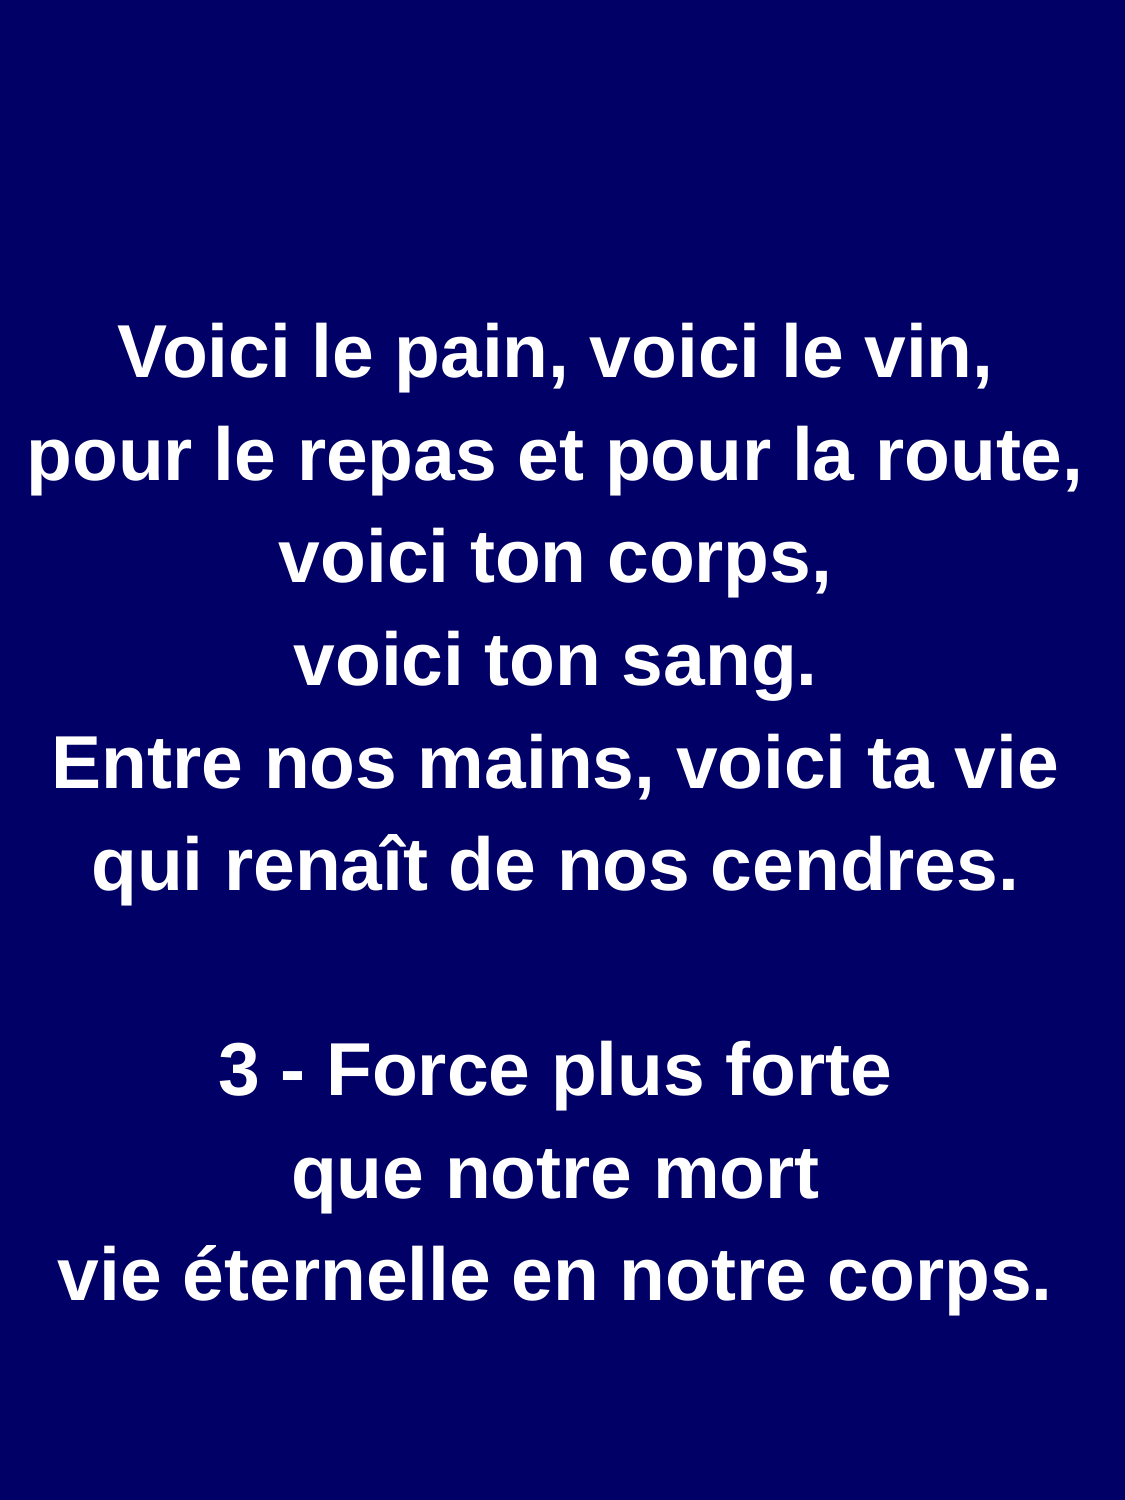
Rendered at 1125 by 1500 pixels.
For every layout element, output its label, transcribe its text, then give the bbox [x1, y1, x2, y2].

text_box Voici le pain, voici le vin, pour le repas et pour la route, voici ton corps, voici ton sang. Entre nos mains, voici ta vie qui renaît de nos cendres. 3 - Force plus forte que notre mort vie éternelle en notre corps. [0, 295, 1125, 1500]
